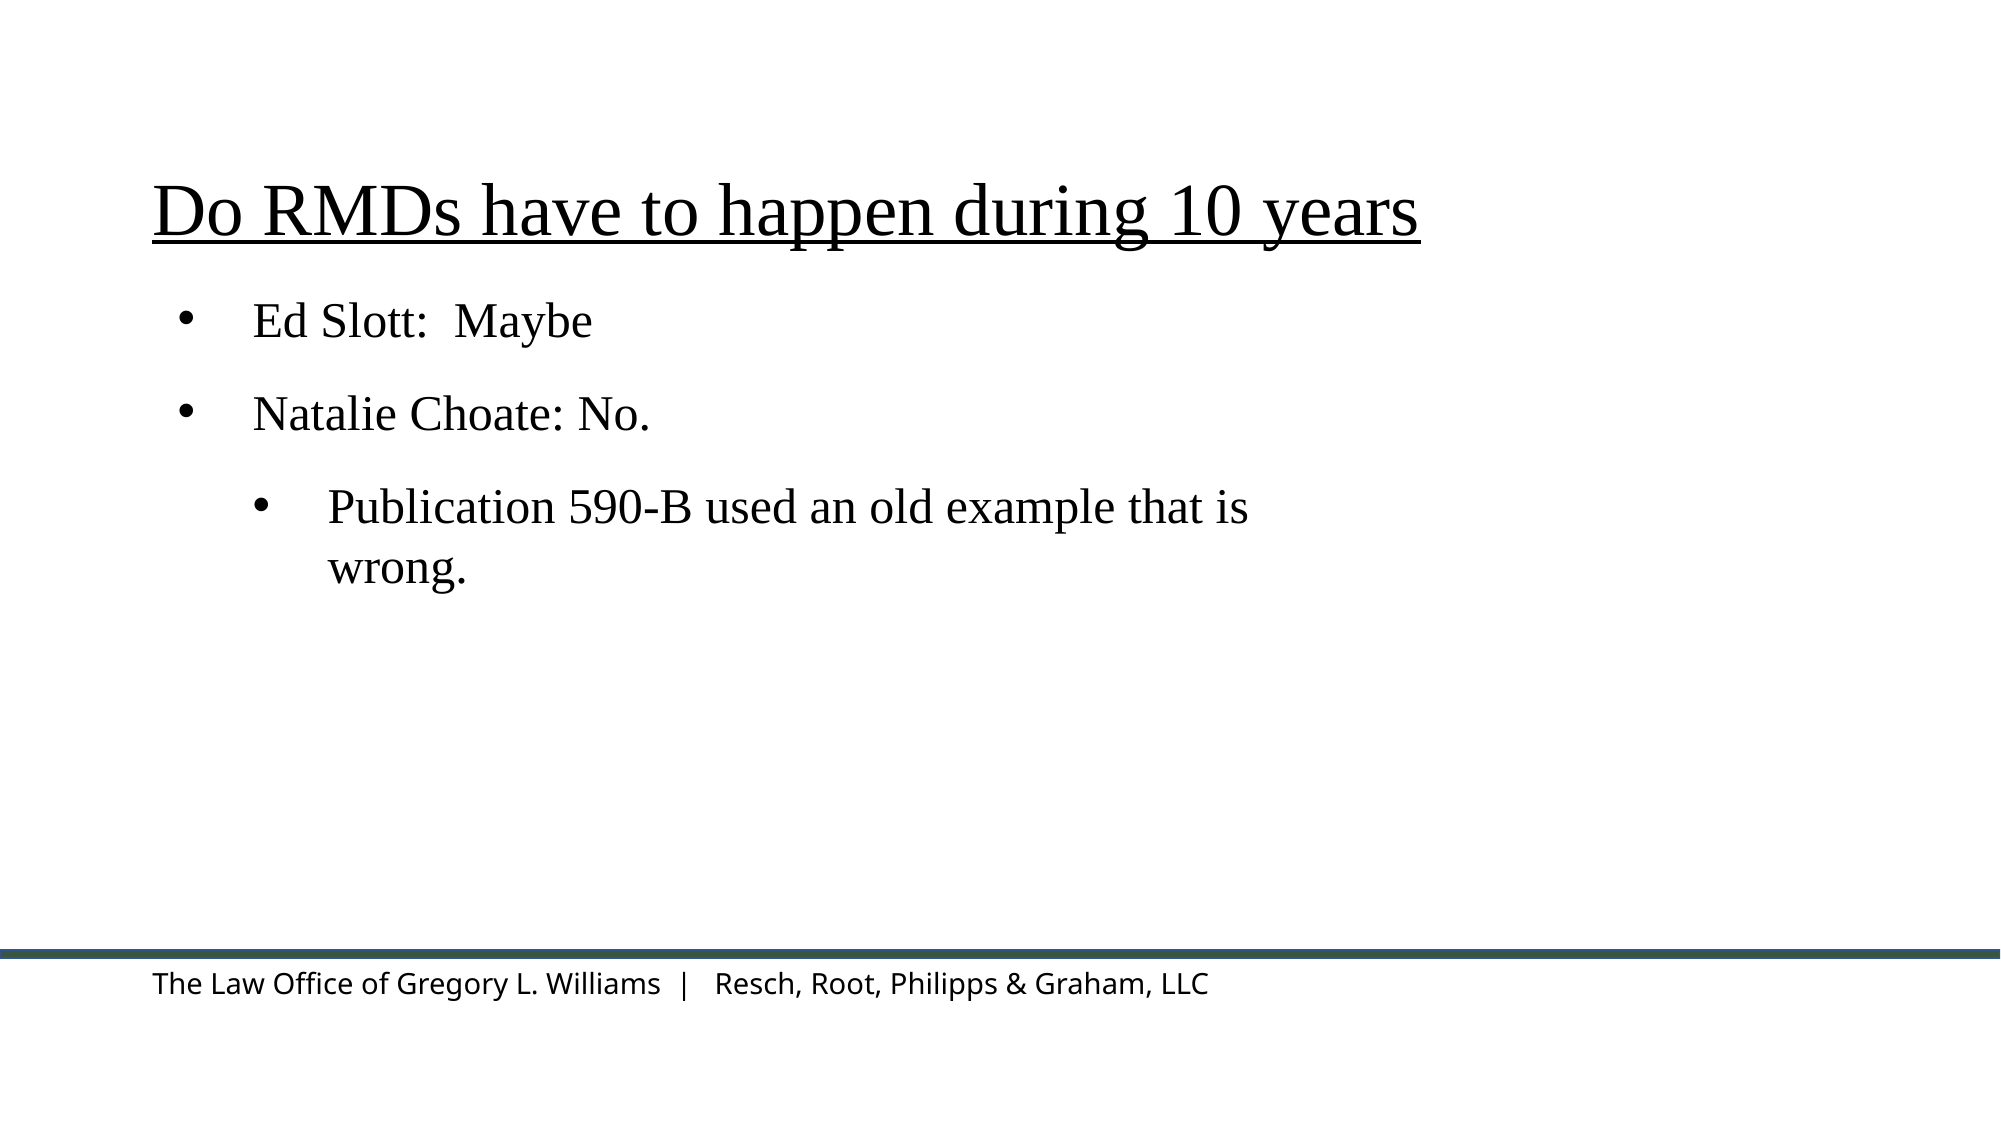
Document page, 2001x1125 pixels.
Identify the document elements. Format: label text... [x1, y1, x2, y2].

text_box Ed Slott: Maybe Natalie Choate: No. Publication 590-B used an old example that is wrong. [162, 279, 1338, 808]
text_box [137, 299, 791, 1014]
title Do RMDs have to happen during 10 years [137, 99, 1863, 260]
